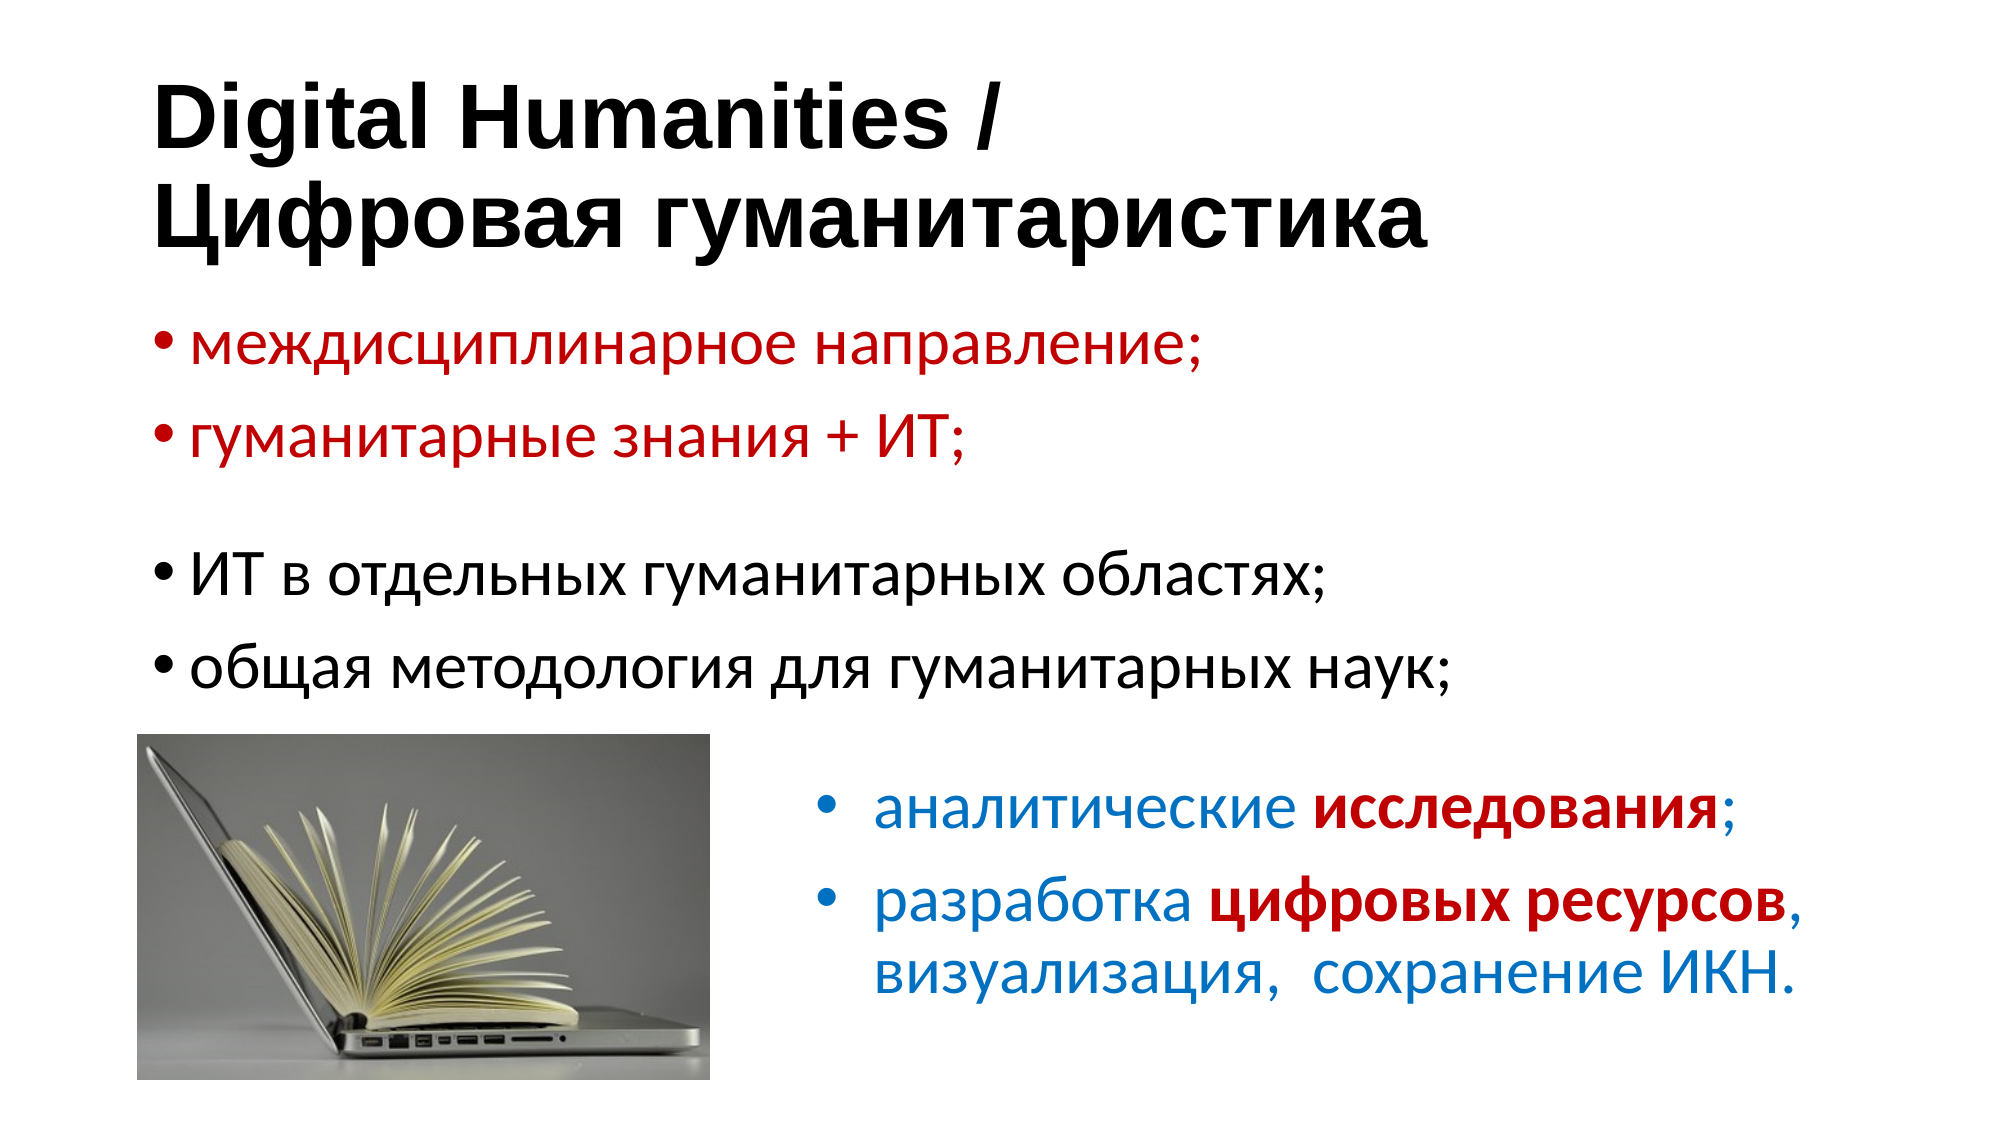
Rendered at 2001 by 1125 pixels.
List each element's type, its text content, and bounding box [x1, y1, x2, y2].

picture [137, 734, 710, 1080]
list междисциплинарное направление; гуманитарные знания + ИТ; ИТ в отдельных гуманитарных областях; общая методология для гуманитарных наук; аналитические исследования; разработка цифровых ресурсов, визуализация, сохранение ИКН. [137, 299, 1863, 1014]
title Digital Humanities / Цифровая гуманитаристика [137, 59, 1863, 278]
